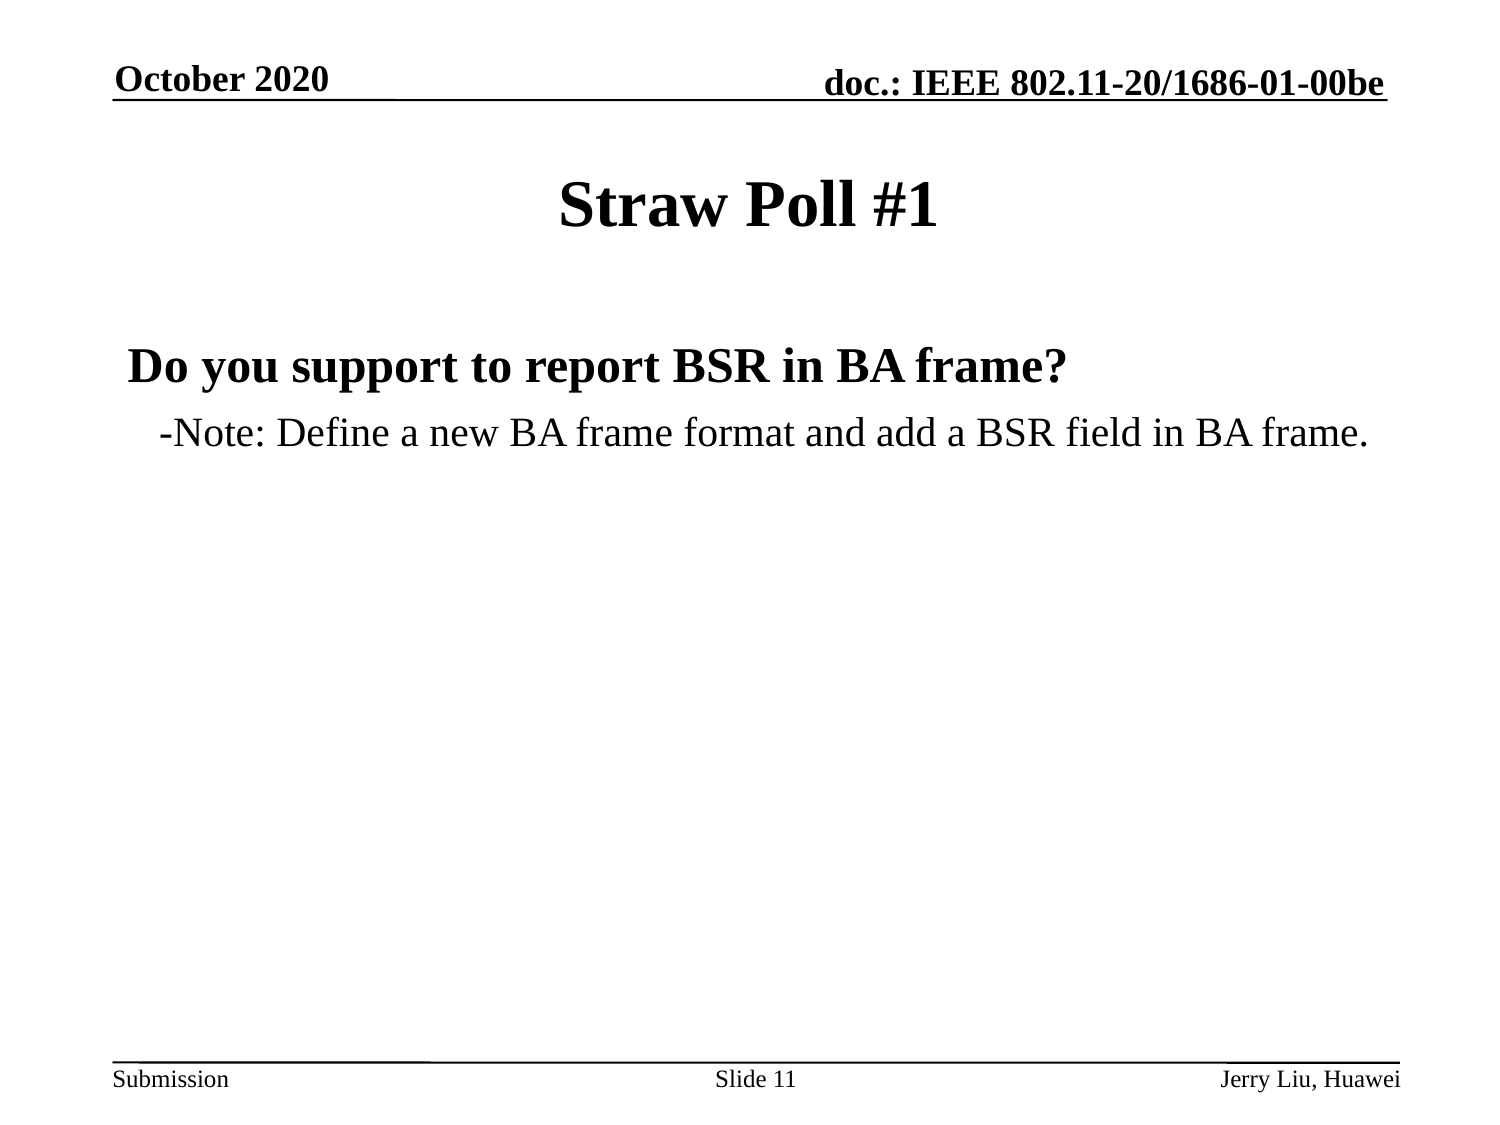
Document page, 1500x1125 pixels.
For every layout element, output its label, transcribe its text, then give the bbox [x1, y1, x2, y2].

title Straw Poll #1 [112, 112, 1388, 288]
footer Jerry Liu, Huawei [878, 1061, 1402, 1093]
slide_number Slide 11 [712, 1061, 800, 1123]
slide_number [114, 54, 423, 100]
list Do you support to report BSR in BA frame? -Note: Define a new BA frame format and add a BSR field in BA frame. [112, 324, 1388, 1000]
